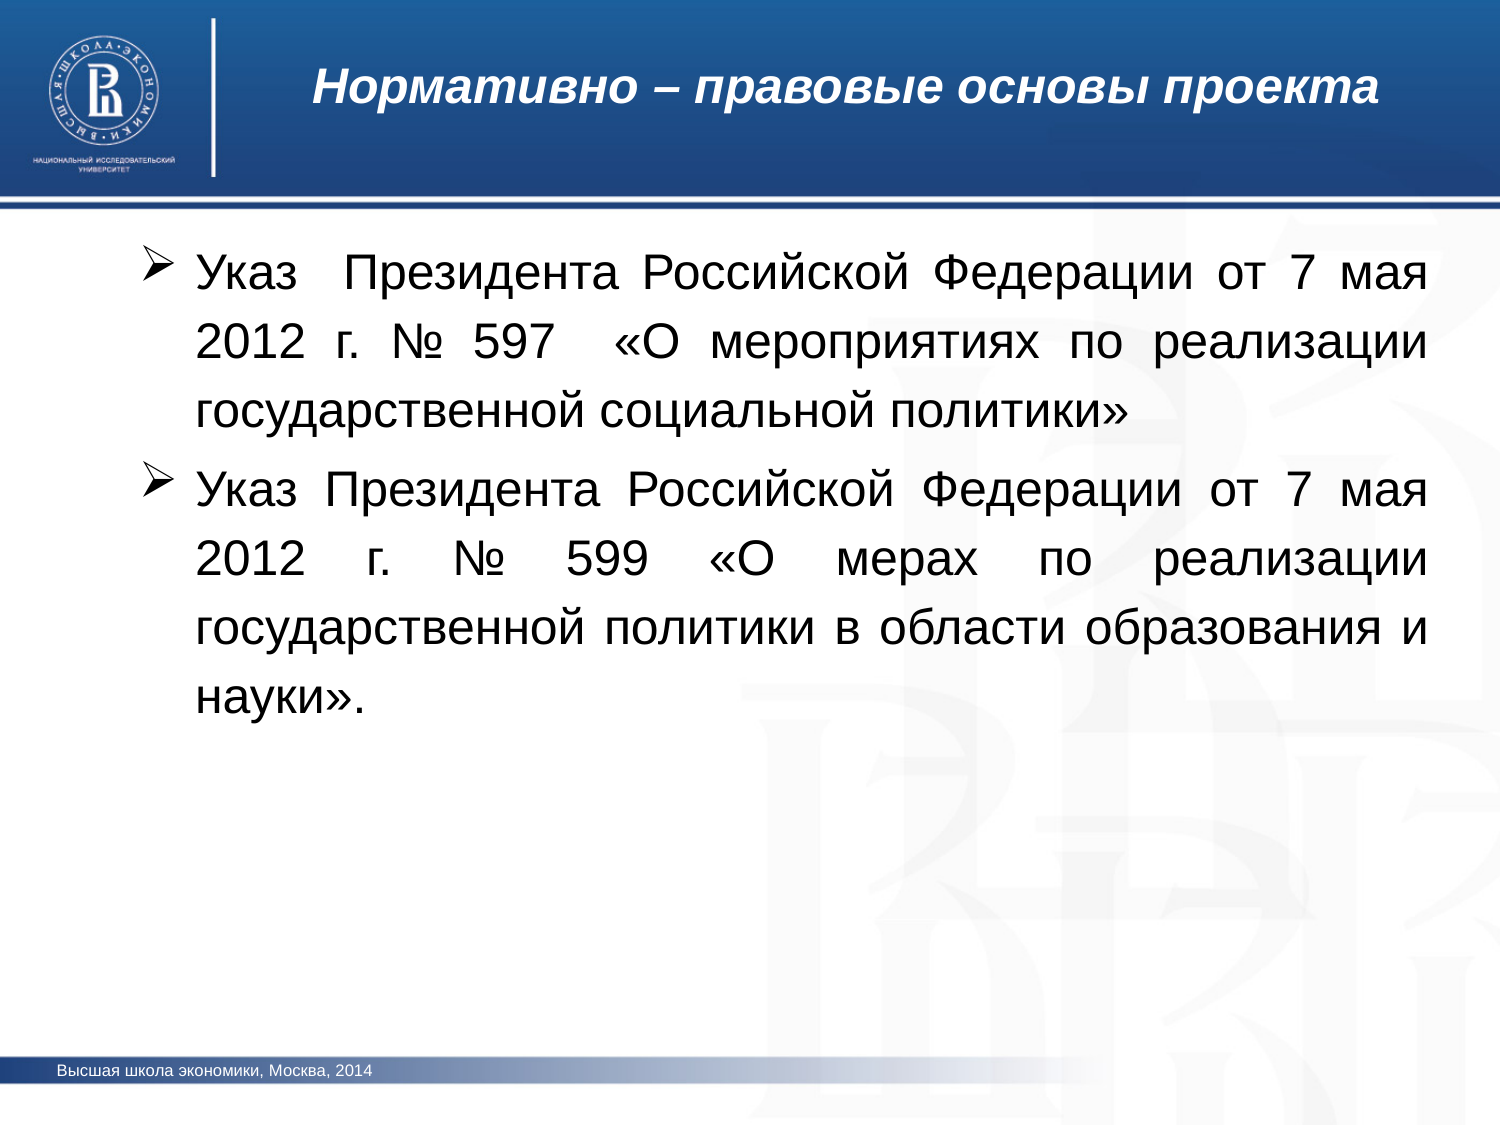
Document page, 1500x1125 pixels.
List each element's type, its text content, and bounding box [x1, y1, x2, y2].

text_box Высшая школа экономики, Москва, 2014 [41, 1052, 722, 1093]
picture [0, 0, 1500, 1125]
text_box Нормативно – правовые основы проекта [297, 45, 1465, 121]
list Указ Президента Российской Федерации от 7 мая 2012 г. № 597 «О мероприятиях по реализации государственной социальной политики» Указ Президента Российской Федерации от 7 мая 2012 г. № 599 «О мерах по реализации государственной политики в области образования и науки». [67, 222, 1445, 1014]
